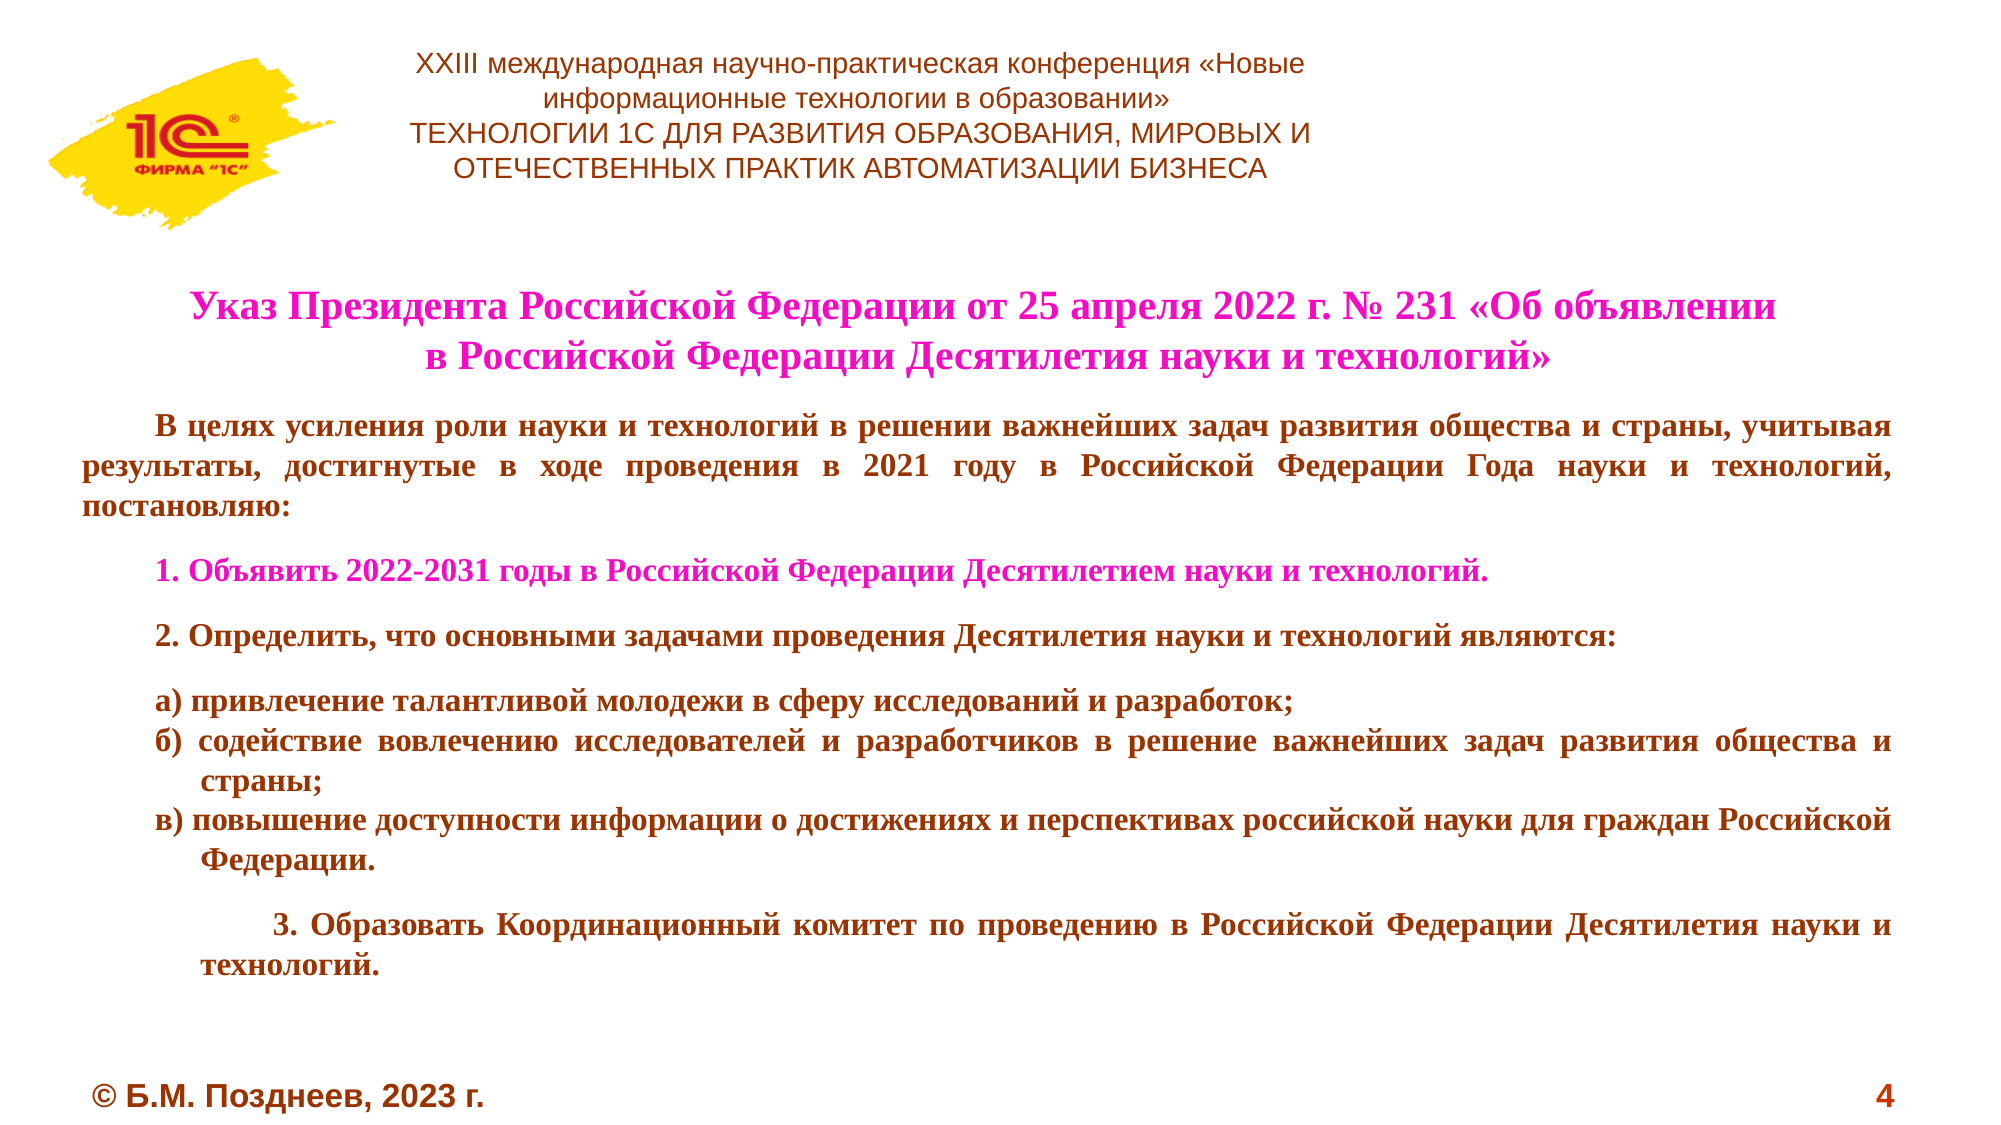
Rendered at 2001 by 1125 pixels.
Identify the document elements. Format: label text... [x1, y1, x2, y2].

picture [39, 53, 343, 234]
text_box © Б.М. Позднеев, 2023 г. [77, 1066, 501, 1122]
text_box Указ Президента Российской Федерации от 25 апреля 2022 г. № 231 «Об объявлении в Российской Федерации Десятилетия науки и технологий» В целях усиления роли науки и технологий в решении важнейших задач развития общества и страны, учитывая результаты, достигнутые в ходе проведения в 2021 году в Российской Федерации Года науки и технологий, постановляю: 1. Объявить 2022-2031 годы в Российской Федерации Десятилетием науки и технологий. 2. Определить, что основными задачами проведения Десятилетия науки и технологий являются: а) привлечение талантливой молодежи в сферу исследований и разработок; б) содействие вовлечению исследователей и разработчиков в решение важнейших задач развития общества и страны; в) повышение доступности информации о достижениях и перспективах российской науки для граждан Российской Федерации. 3. Образовать Координационный комитет по проведению в Российской Федерации Десятилетия науки и технологий. [67, 270, 1910, 1055]
text_box 4 [1783, 1066, 1910, 1110]
text_box XXIII международная научно-практическая конференция «Новые информационные технологии в образовании» ТЕХНОЛОГИИ 1С ДЛЯ РАЗВИТИЯ ОБРАЗОВАНИЯ, МИРОВЫХ И ОТЕЧЕСТВЕННЫХ ПРАКТИК АВТОМАТИЗАЦИИ БИЗНЕСА [296, 36, 1426, 158]
